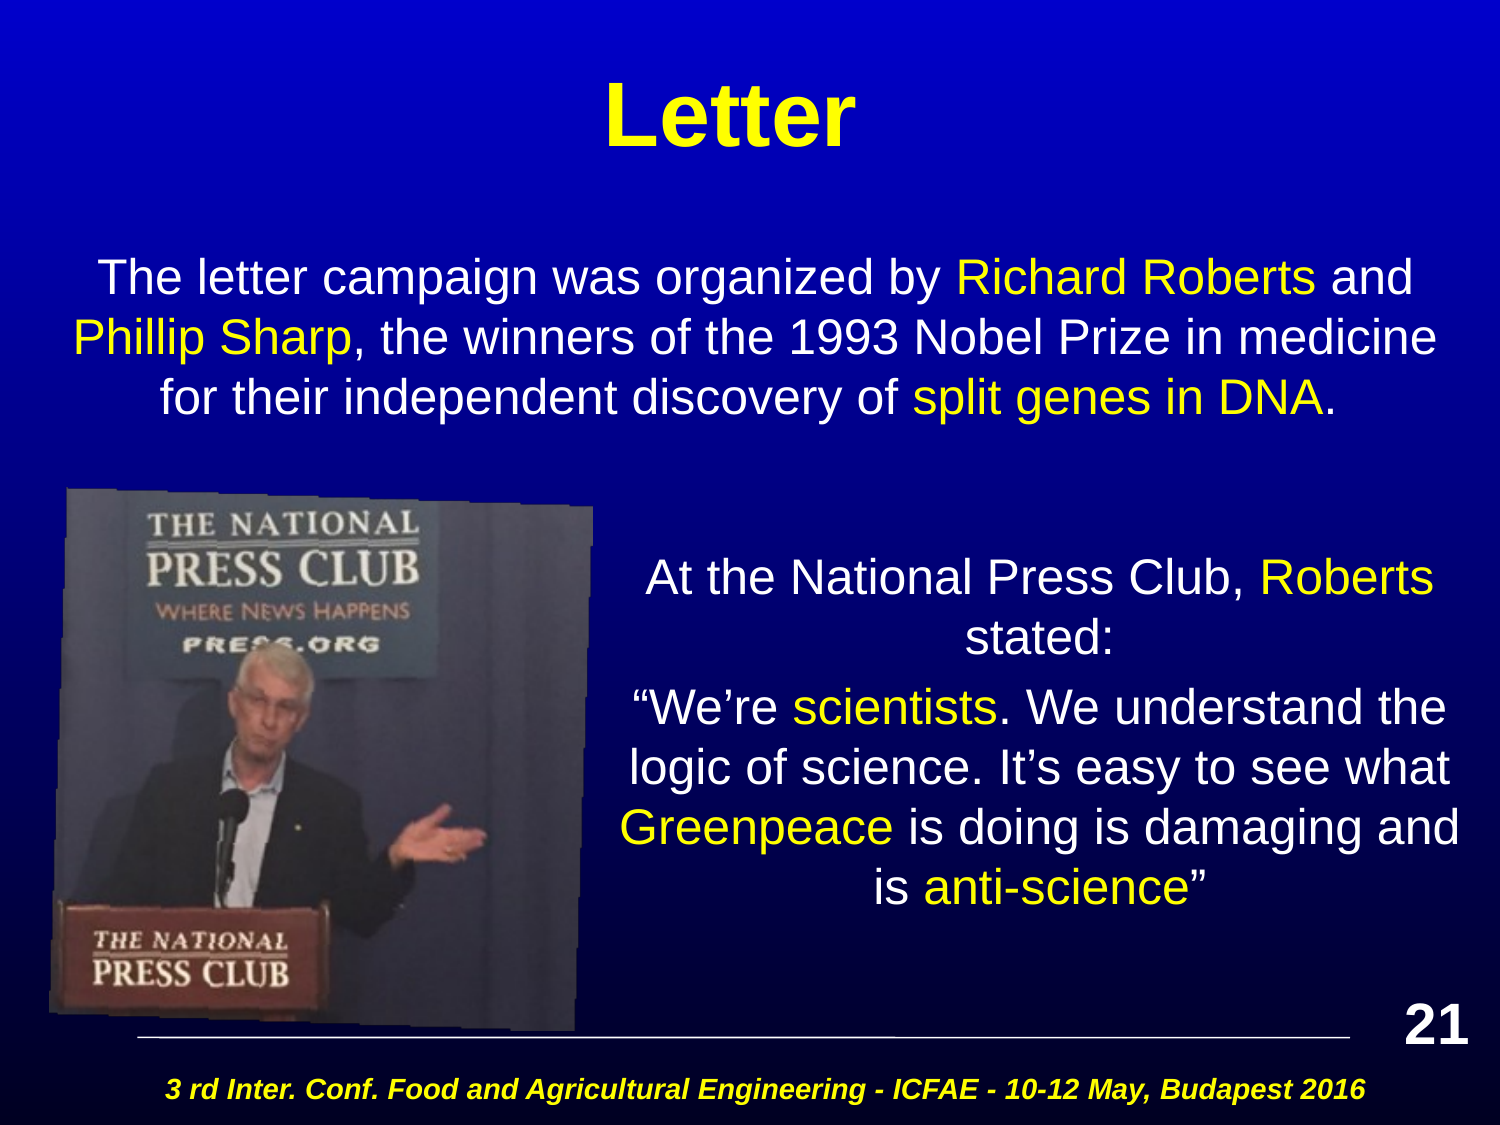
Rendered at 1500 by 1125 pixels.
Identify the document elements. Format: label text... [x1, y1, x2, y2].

text_box The letter campaign was organized by Richard Roberts and Phillip Sharp, the winners of the 1993 Nobel Prize in medicine for their independent discovery of split genes in DNA. [49, 237, 1462, 433]
text_box At the National Press Club, Roberts stated: “We’re scientists. We understand the logic of science. It’s easy to see what Greenpeace is doing is damaging and is anti-science” [595, 537, 1485, 923]
title Letter [93, 16, 1369, 204]
text_box 21 [1389, 978, 1500, 1064]
picture [49, 488, 593, 1031]
footer 3 rd Inter. Conf. Food and Agricultural Engineering - ICFAE - 10-12 May, Budapest 2016 [149, 1062, 1426, 1125]
